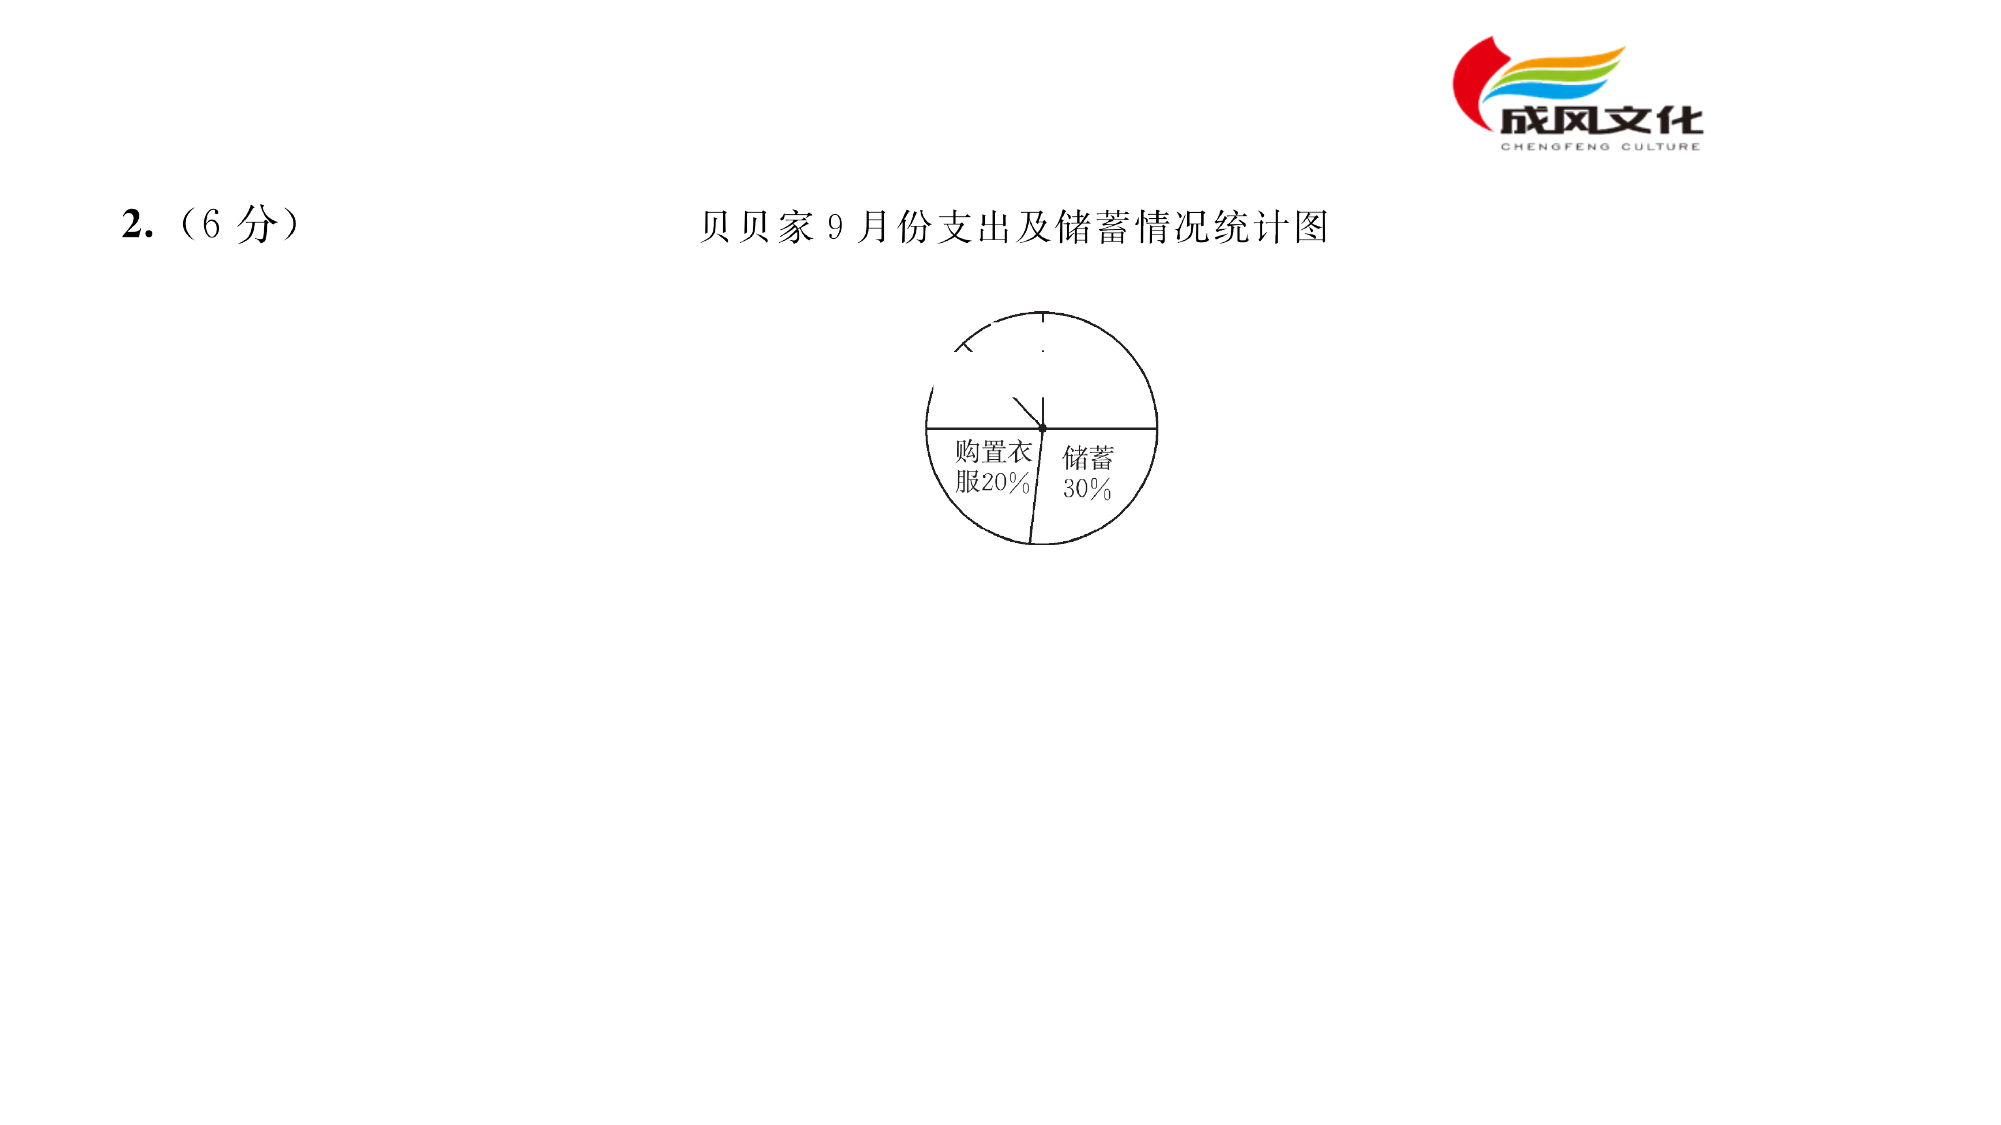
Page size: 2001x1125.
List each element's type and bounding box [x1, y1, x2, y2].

picture [118, 30, 2000, 598]
